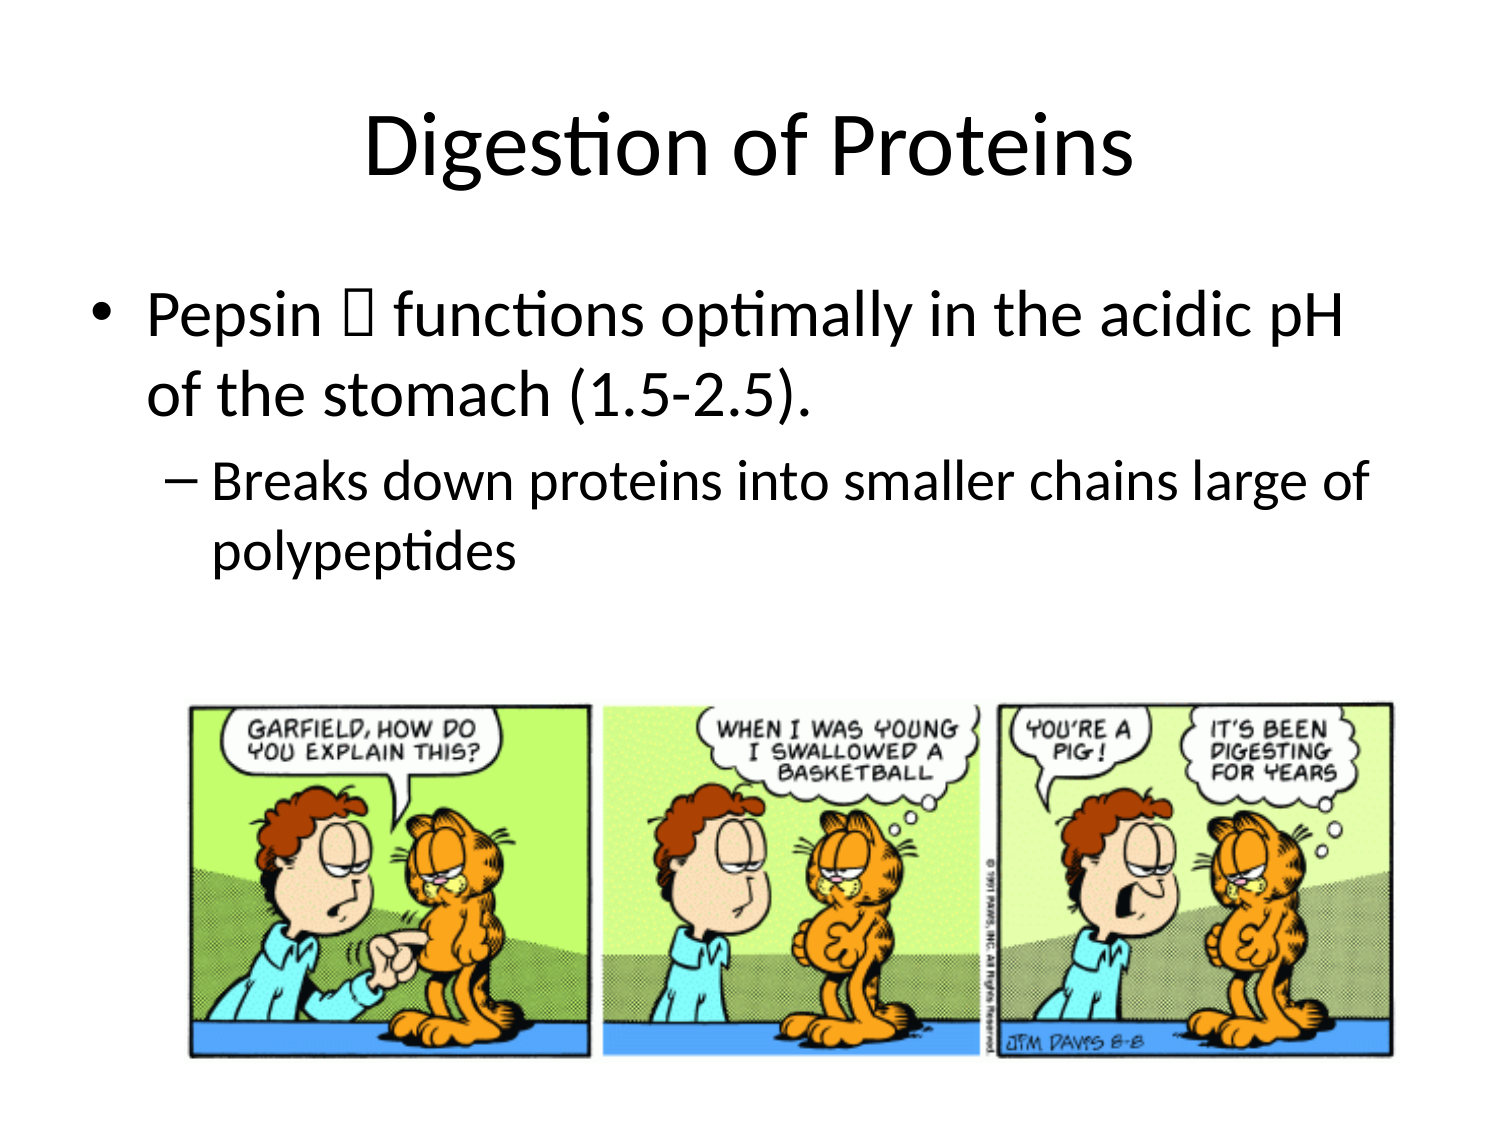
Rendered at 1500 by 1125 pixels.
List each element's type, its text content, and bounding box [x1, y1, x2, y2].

title Digestion of Proteins [75, 45, 1425, 233]
picture [184, 699, 1401, 1063]
list Pepsin  functions optimally in the acidic pH of the stomach (1.5-2.5). Breaks down proteins into smaller chains large of polypeptides [75, 262, 1425, 1005]
